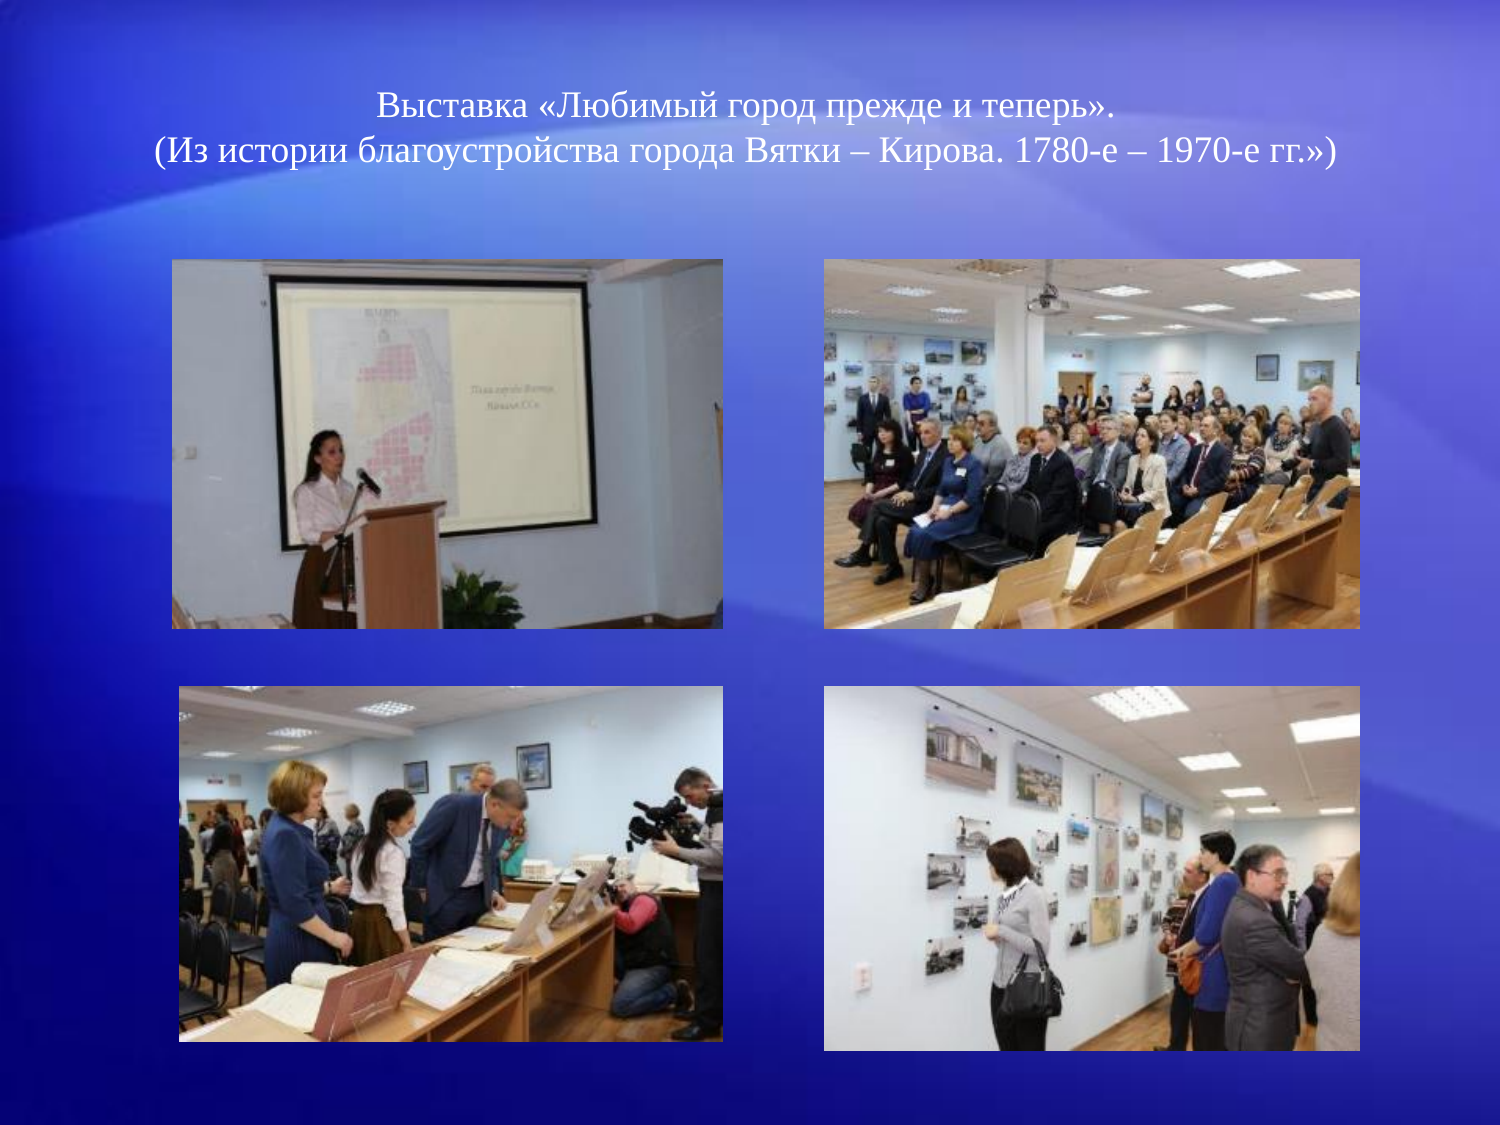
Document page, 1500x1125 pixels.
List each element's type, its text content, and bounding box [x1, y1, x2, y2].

picture [0, 0, 1500, 1125]
text_box Выставка «Любимый город прежде и теперь». (Из истории благоустройства города Вятки – Кирова. 1780-е – 1970-е гг.») [77, 72, 1415, 177]
